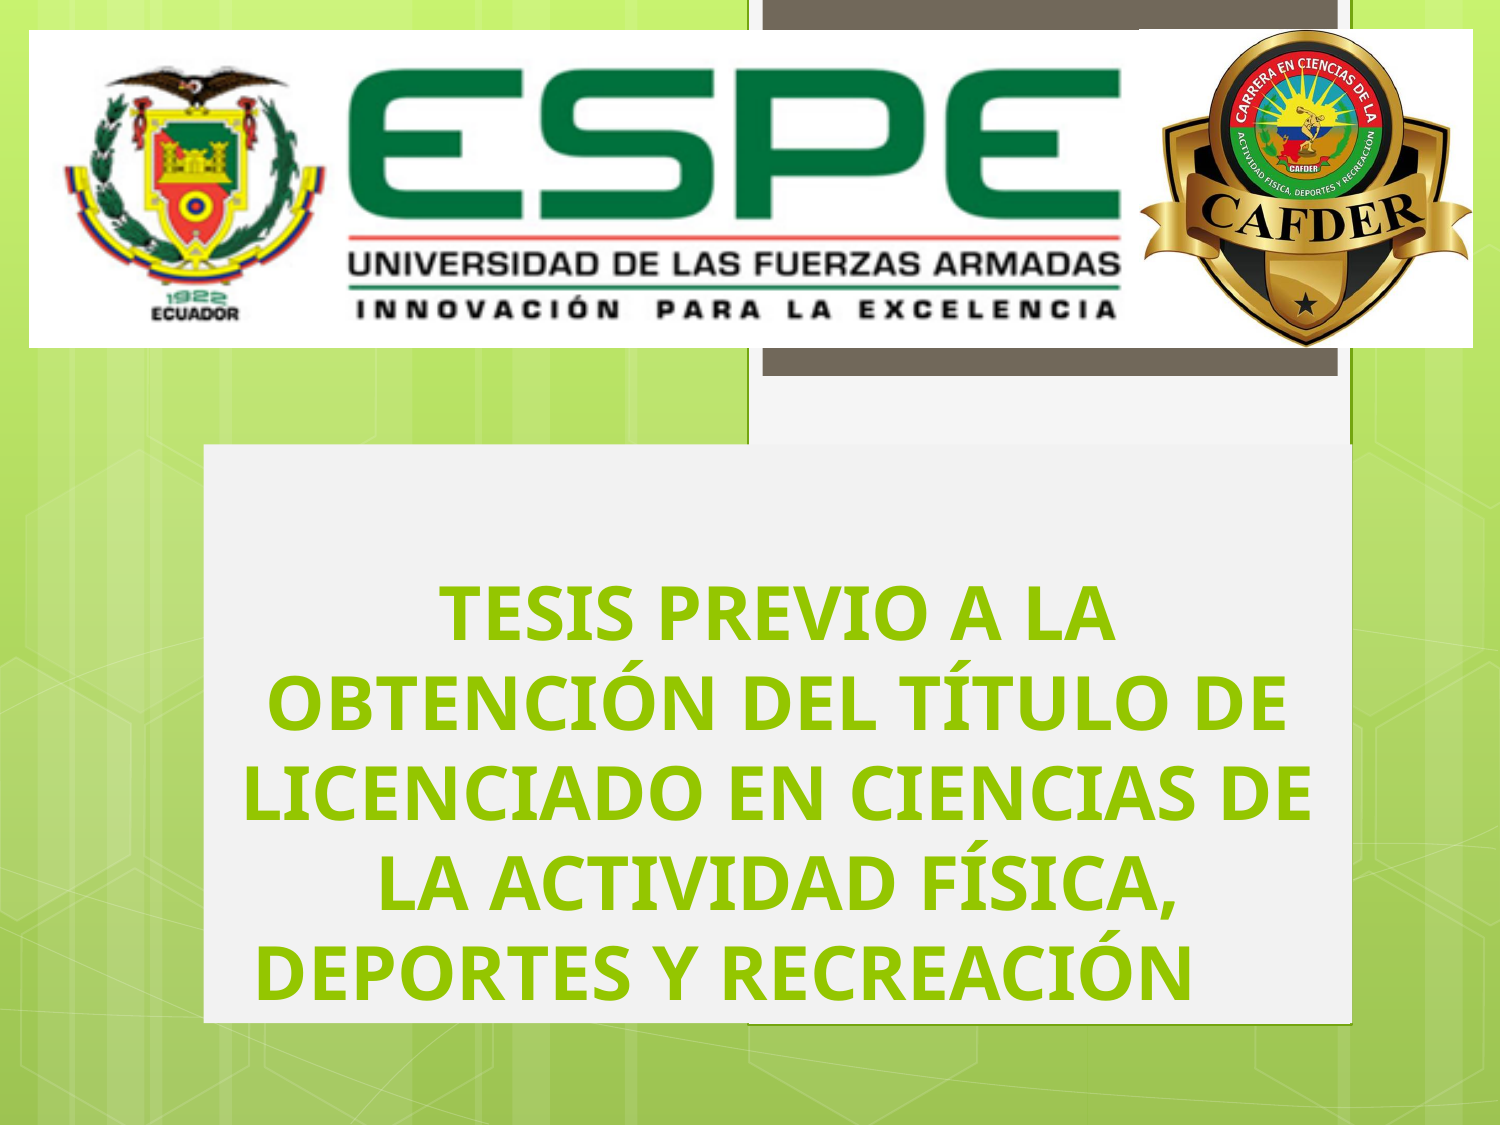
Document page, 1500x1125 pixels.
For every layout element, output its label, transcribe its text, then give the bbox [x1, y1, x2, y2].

picture [29, 29, 1473, 348]
title TESIS PREVIO A LA OBTENCIÓN DEL TÍTULO DE LICENCIADO EN CIENCIAS DE LA ACTIVIDAD FÍSICA, DEPORTES Y RECREACIÓN [203, 444, 1353, 1024]
